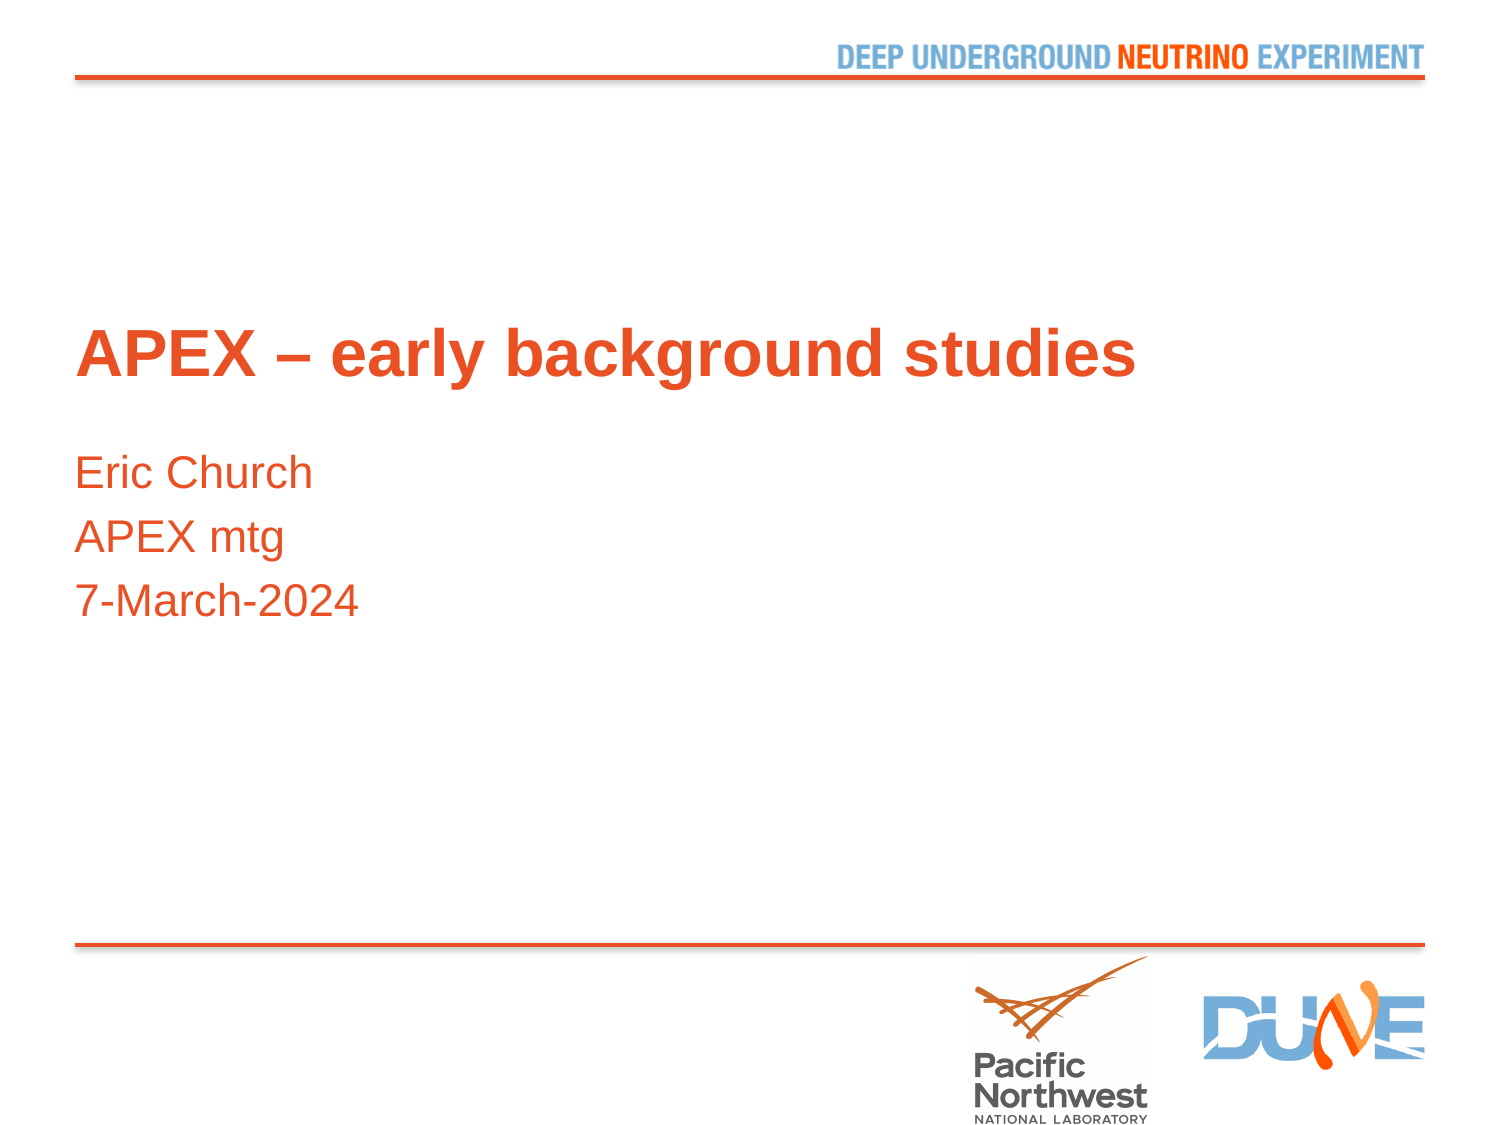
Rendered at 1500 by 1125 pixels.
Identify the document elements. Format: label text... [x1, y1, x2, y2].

title APEX – early background studies [75, 201, 1424, 390]
picture [974, 955, 1149, 1125]
picture [1116, 39, 1426, 71]
picture [1201, 976, 1427, 1072]
picture [835, 40, 1113, 72]
list Eric Church APEX mtg 7-March-2024 [74, 442, 1424, 725]
